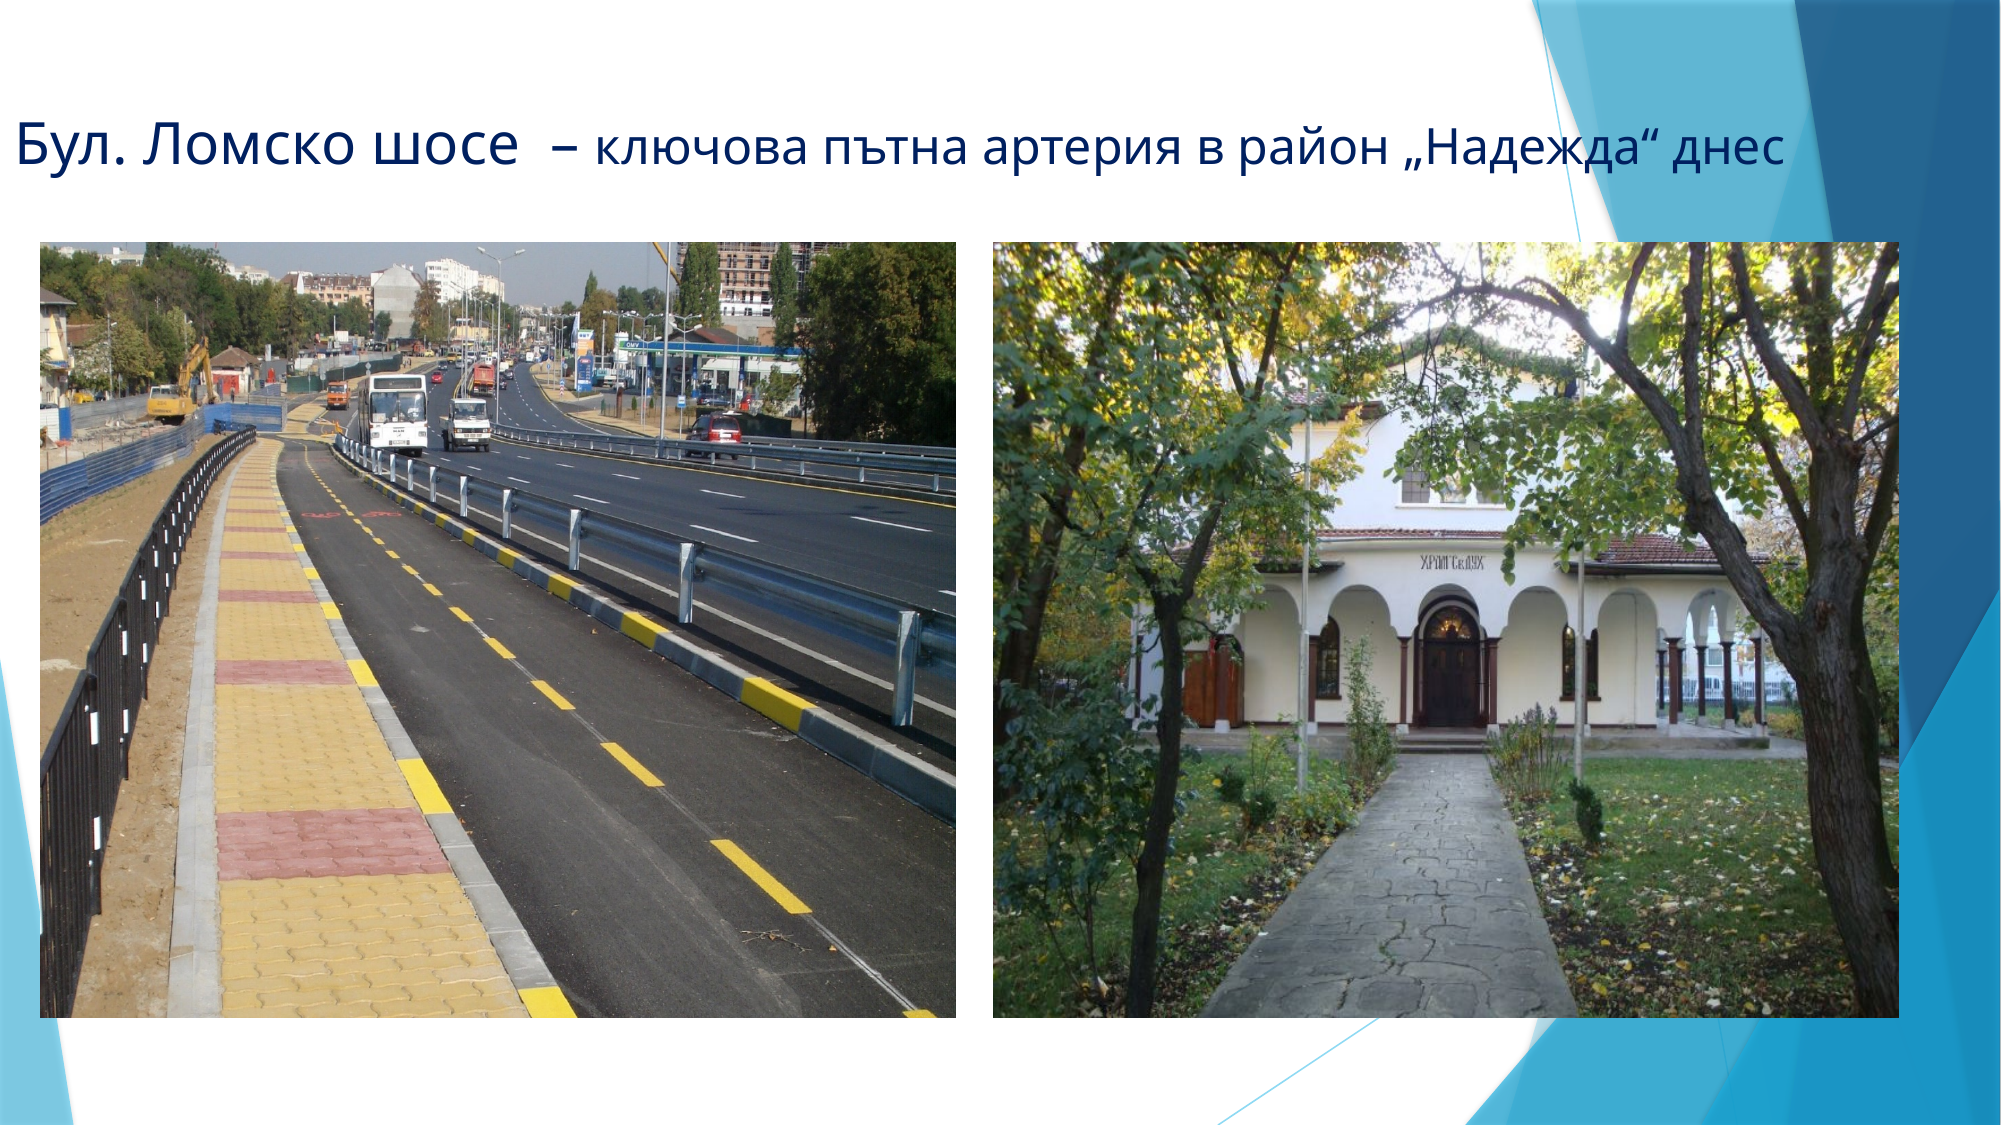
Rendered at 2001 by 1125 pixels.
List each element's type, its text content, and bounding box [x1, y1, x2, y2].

picture [39, 241, 956, 1019]
text_box Бул. Ломско шосе – ключова пътна артерия в район „Надежда“ днес [0, 99, 1803, 184]
picture [992, 241, 1899, 1019]
